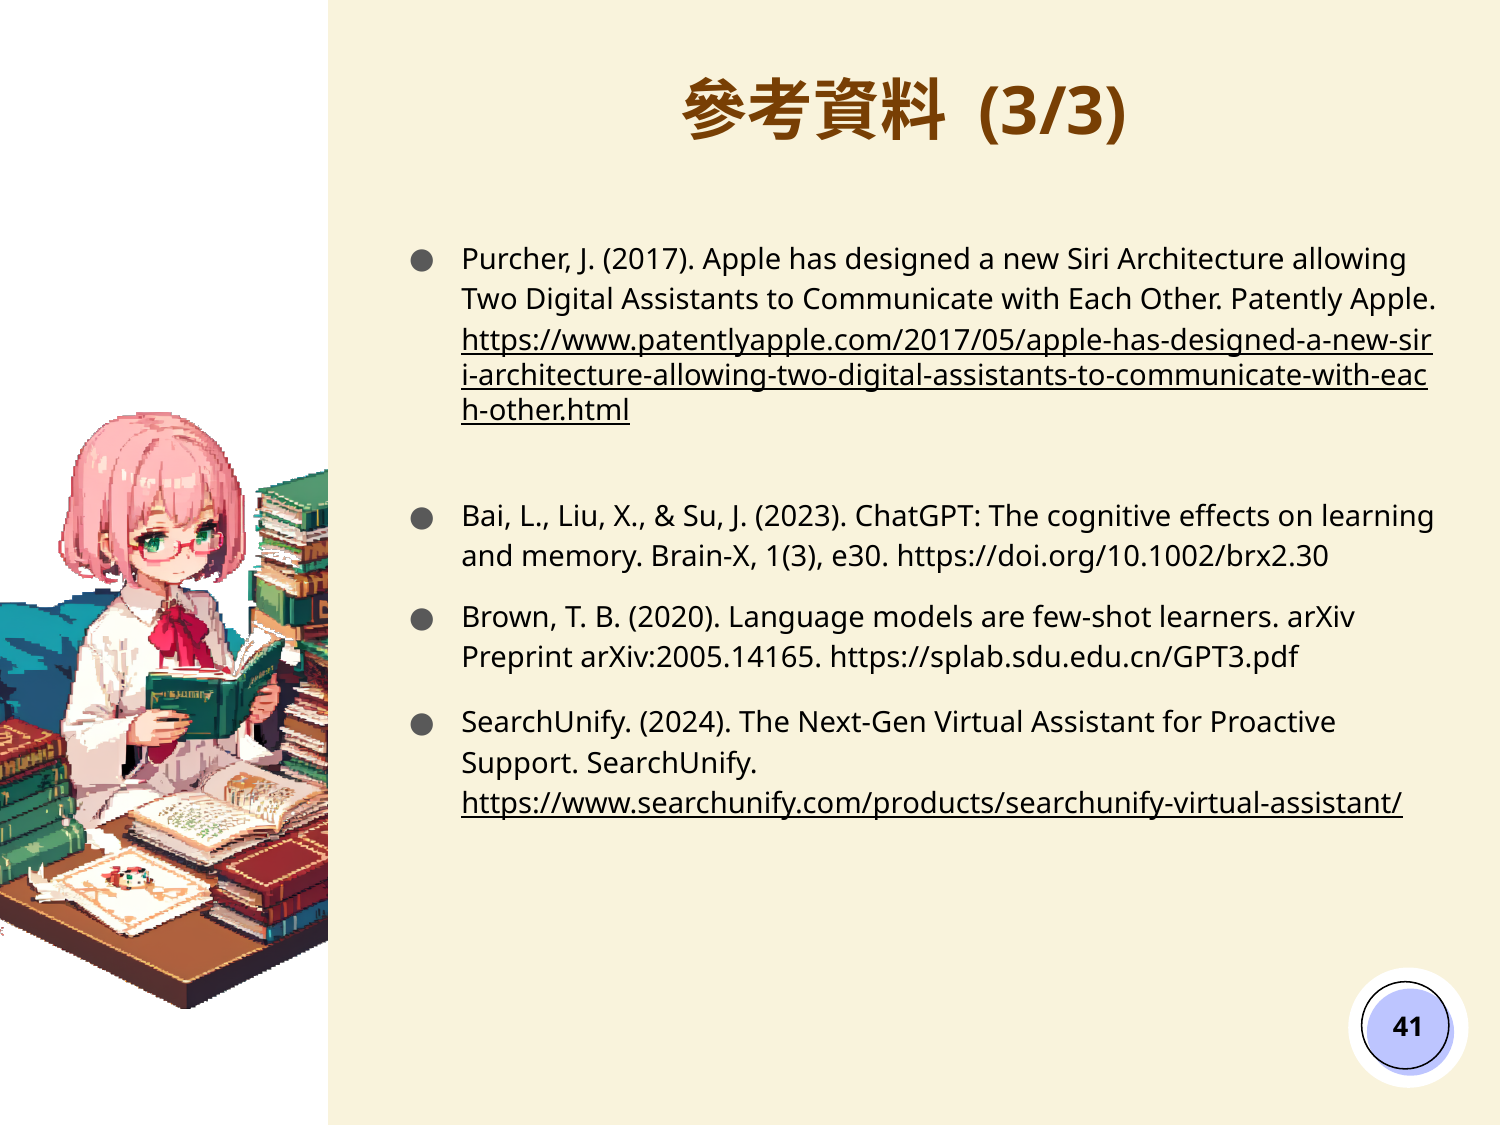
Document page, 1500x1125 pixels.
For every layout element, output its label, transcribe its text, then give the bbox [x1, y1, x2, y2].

list Purcher, J. (2017). Apple has designed a new Siri Architecture allowing Two Digital Assistants to Communicate with Each Other. Patently Apple. https://www.patentlyapple.com/2017/05/apple-has-designed-a-new-siri-architecture-allowing-two-digital-assistants-to-communicate-with-each-other.html Bai, L., Liu, X., & Su, J. (2023). ChatGPT: The cognitive effects on learning and memory. Brain-X, 1(3), e30. https://doi.org/10.1002/brx2.30 Brown, T. B. (2020). Language models are few-shot learners. arXiv Preprint arXiv:2005.14165. https://splab.sdu.edu.cn/GPT3.pdf SearchUnify. (2024). The Next-Gen Virtual Assistant for Proactive Support. SearchUnify. https://www.searchunify.com/products/searchunify-virtual-assistant/ [371, 220, 1455, 1001]
slide_number ‹#› [1363, 1001, 1454, 1071]
title 參考資料 (3/3) [371, 68, 1455, 171]
picture [0, 411, 329, 1010]
